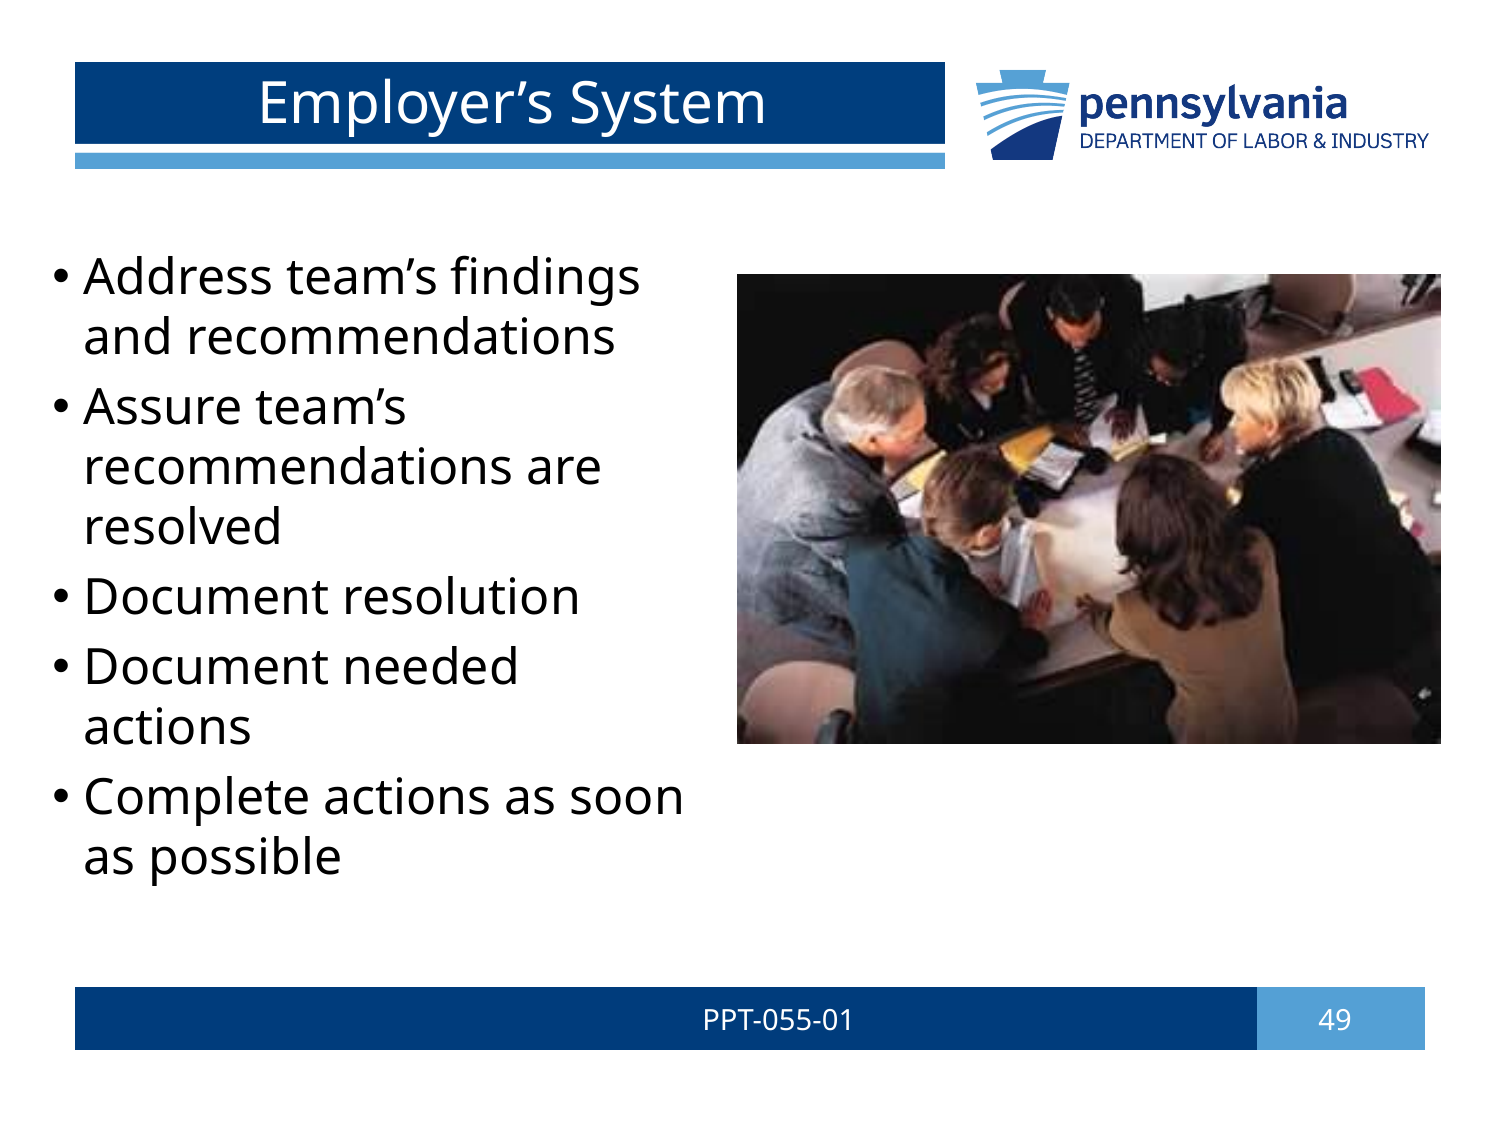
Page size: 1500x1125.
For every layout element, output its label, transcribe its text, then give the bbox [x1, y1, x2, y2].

picture [737, 274, 1441, 744]
picture [74, 987, 1426, 1051]
text_box Address team’s findings and recommendations Assure team’s recommendations are resolved Document resolution Document needed actions Complete actions as soon as possible [37, 237, 750, 925]
picture [74, 62, 1430, 170]
